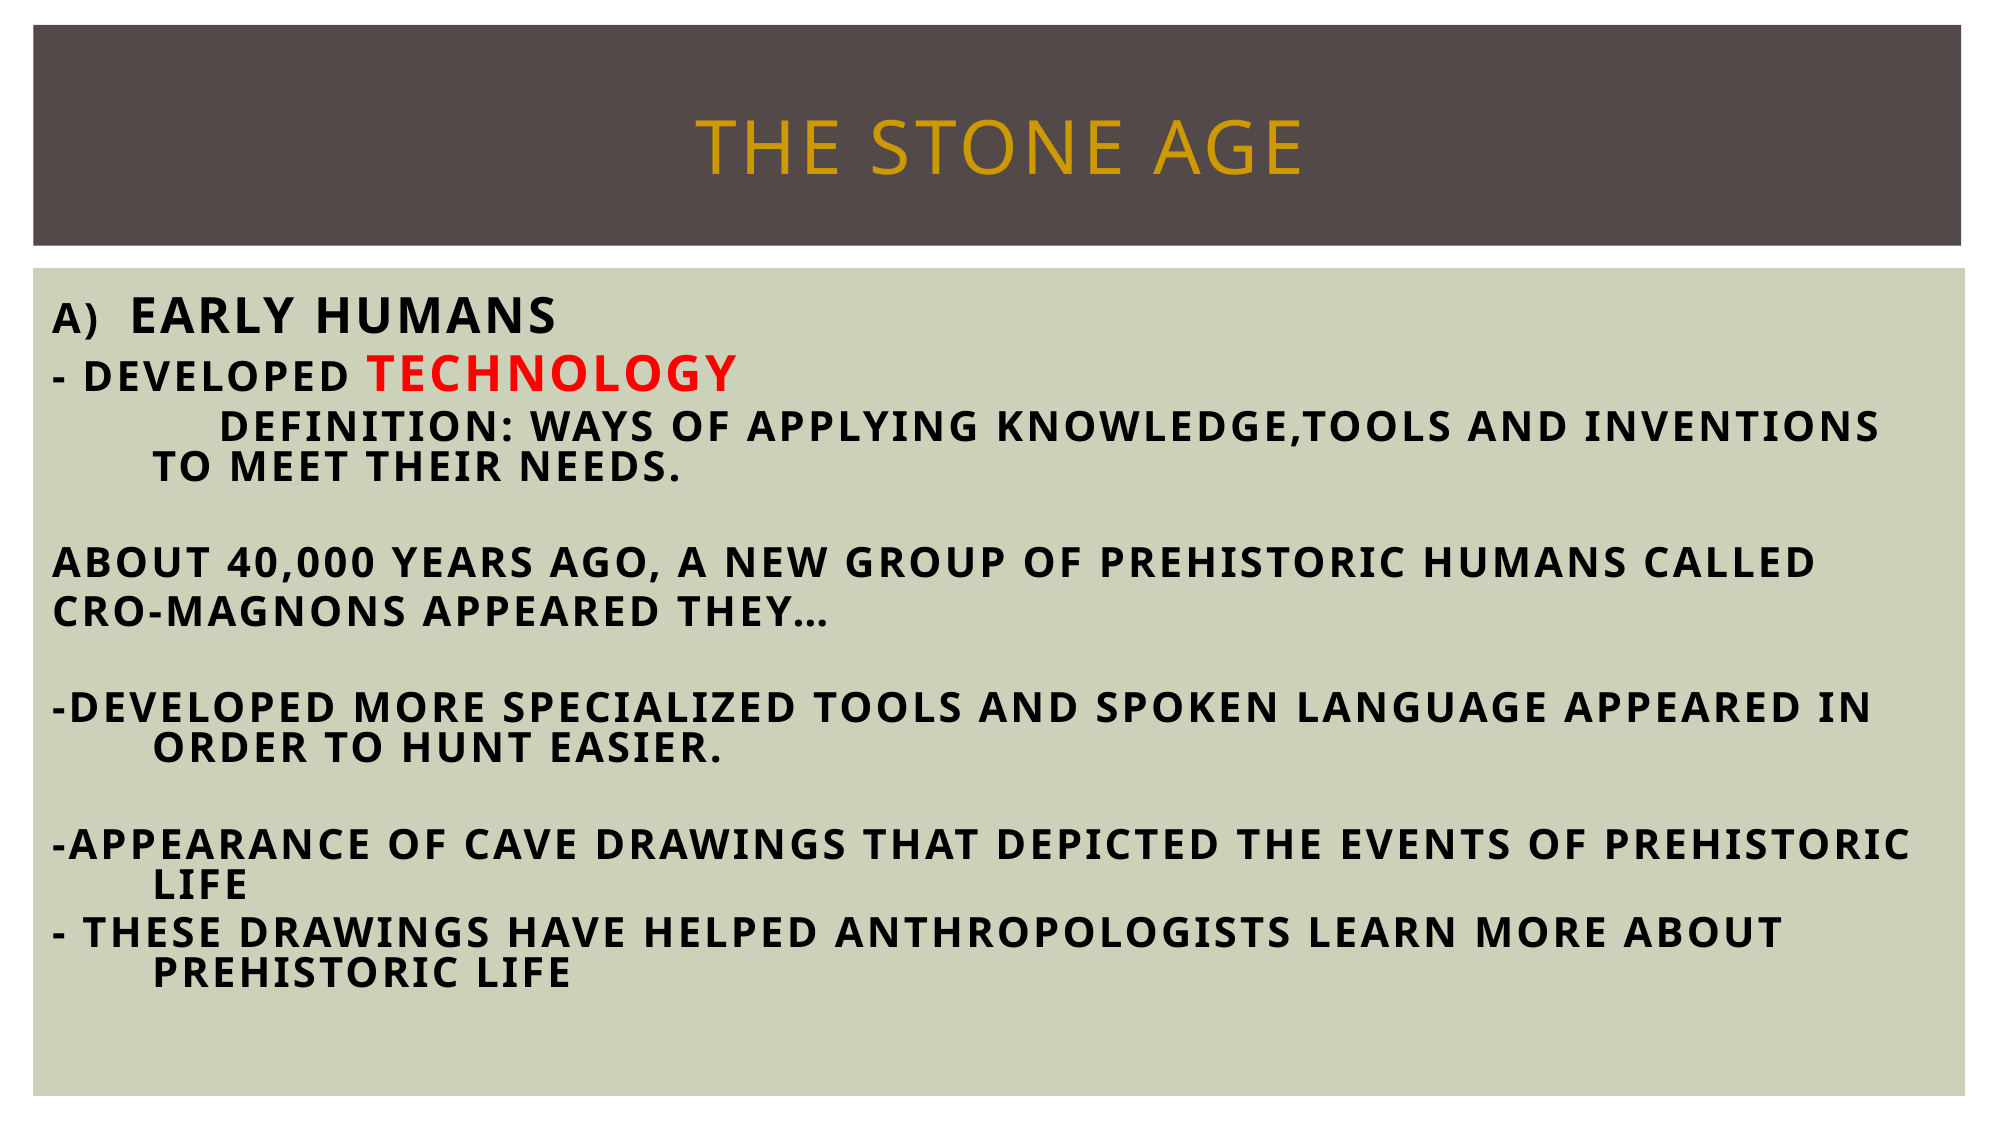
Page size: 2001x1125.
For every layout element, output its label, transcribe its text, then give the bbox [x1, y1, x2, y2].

list A) EARLY HUMANS - DEVELOPED TECHNOLOGY DEFINITION: WAYS OF APPLYING KNOWLEDGE,TOOLS AND INVENTIONS TO MEET THEIR NEEDS. ABOUT 40,000 YEARS AGO, A NEW GROUP OF PREHISTORIC HUMANS CALLED CRO-MAGNONS APPEARED THEY… -DEVELOPED MORE SPECIALIZED TOOLS AND SPOKEN LANGUAGE APPEARED IN ORDER TO HUNT EASIER. -APPEARANCE OF CAVE DRAWINGS THAT DEPICTED THE EVENTS OF PREHISTORIC LIFE - THESE DRAWINGS HAVE HELPED ANTHROPOLOGISTS LEARN MORE ABOUT PREHISTORIC LIFE [37, 287, 1938, 1125]
title THE STONE AGE [83, 58, 1917, 232]
